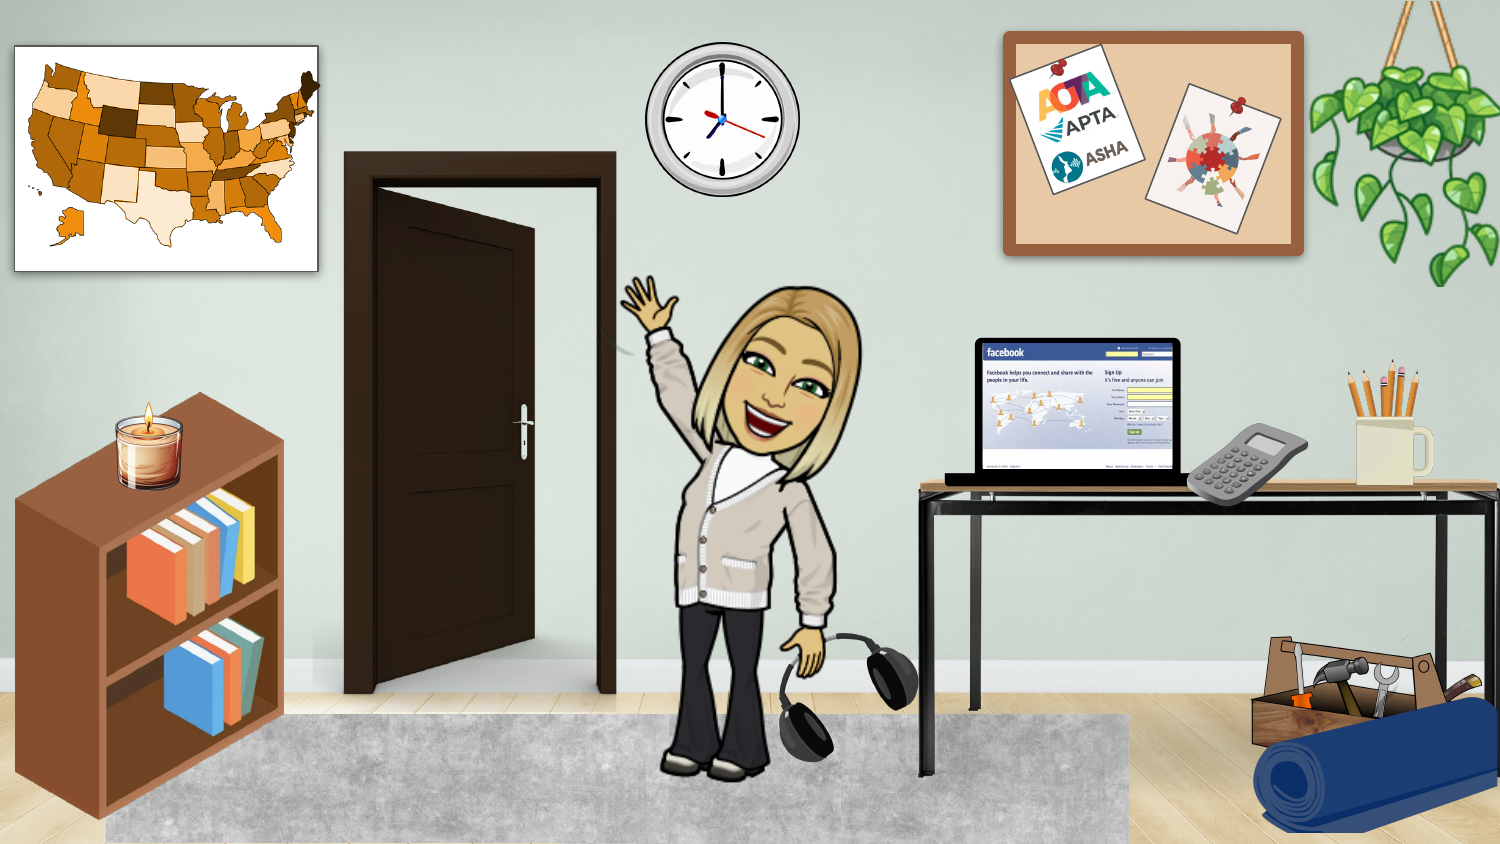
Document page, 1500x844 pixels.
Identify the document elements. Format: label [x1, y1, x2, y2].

picture [0, 0, 1500, 844]
text_box [1145, 83, 1282, 235]
text_box [1009, 44, 1146, 195]
text_box [1009, 37, 1289, 251]
